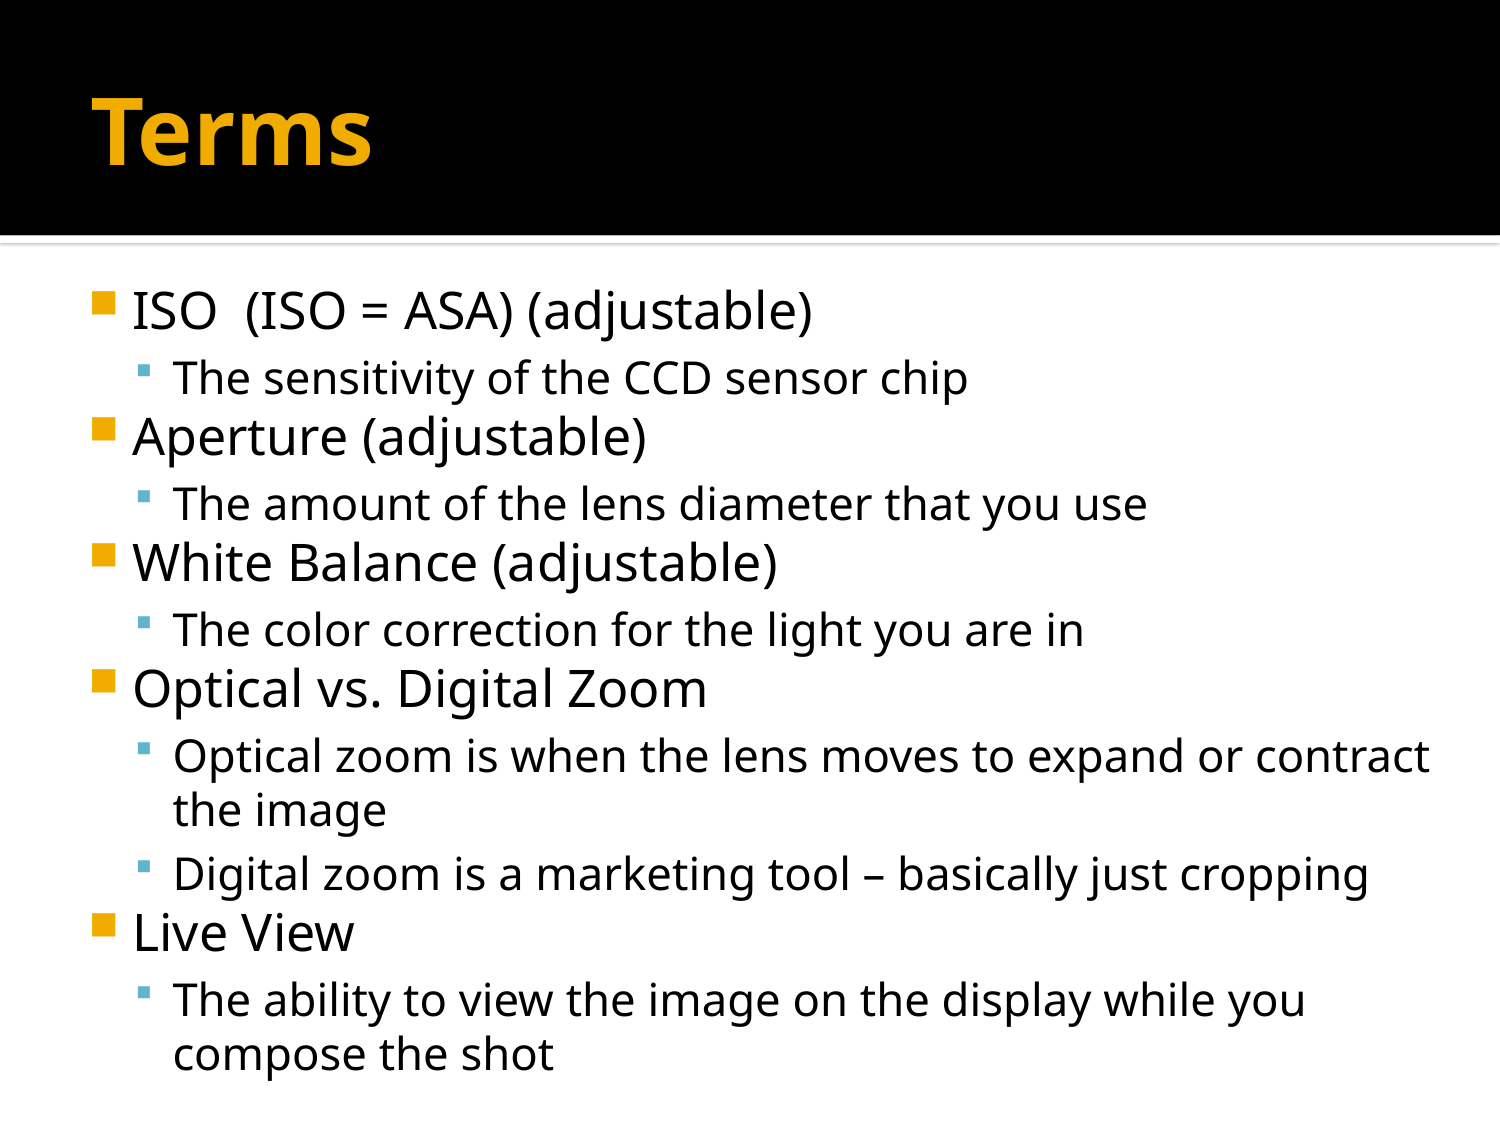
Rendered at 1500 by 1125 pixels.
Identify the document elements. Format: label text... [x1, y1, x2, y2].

list ISO (ISO = ASA) (adjustable) The sensitivity of the CCD sensor chip Aperture (adjustable) The amount of the lens diameter that you use White Balance (adjustable) The color correction for the light you are in Optical vs. Digital Zoom Optical zoom is when the lens moves to expand or contract the image Digital zoom is a marketing tool – basically just cropping Live View The ability to view the image on the display while you compose the shot [62, 262, 1475, 1088]
title Terms [75, 25, 1425, 231]
